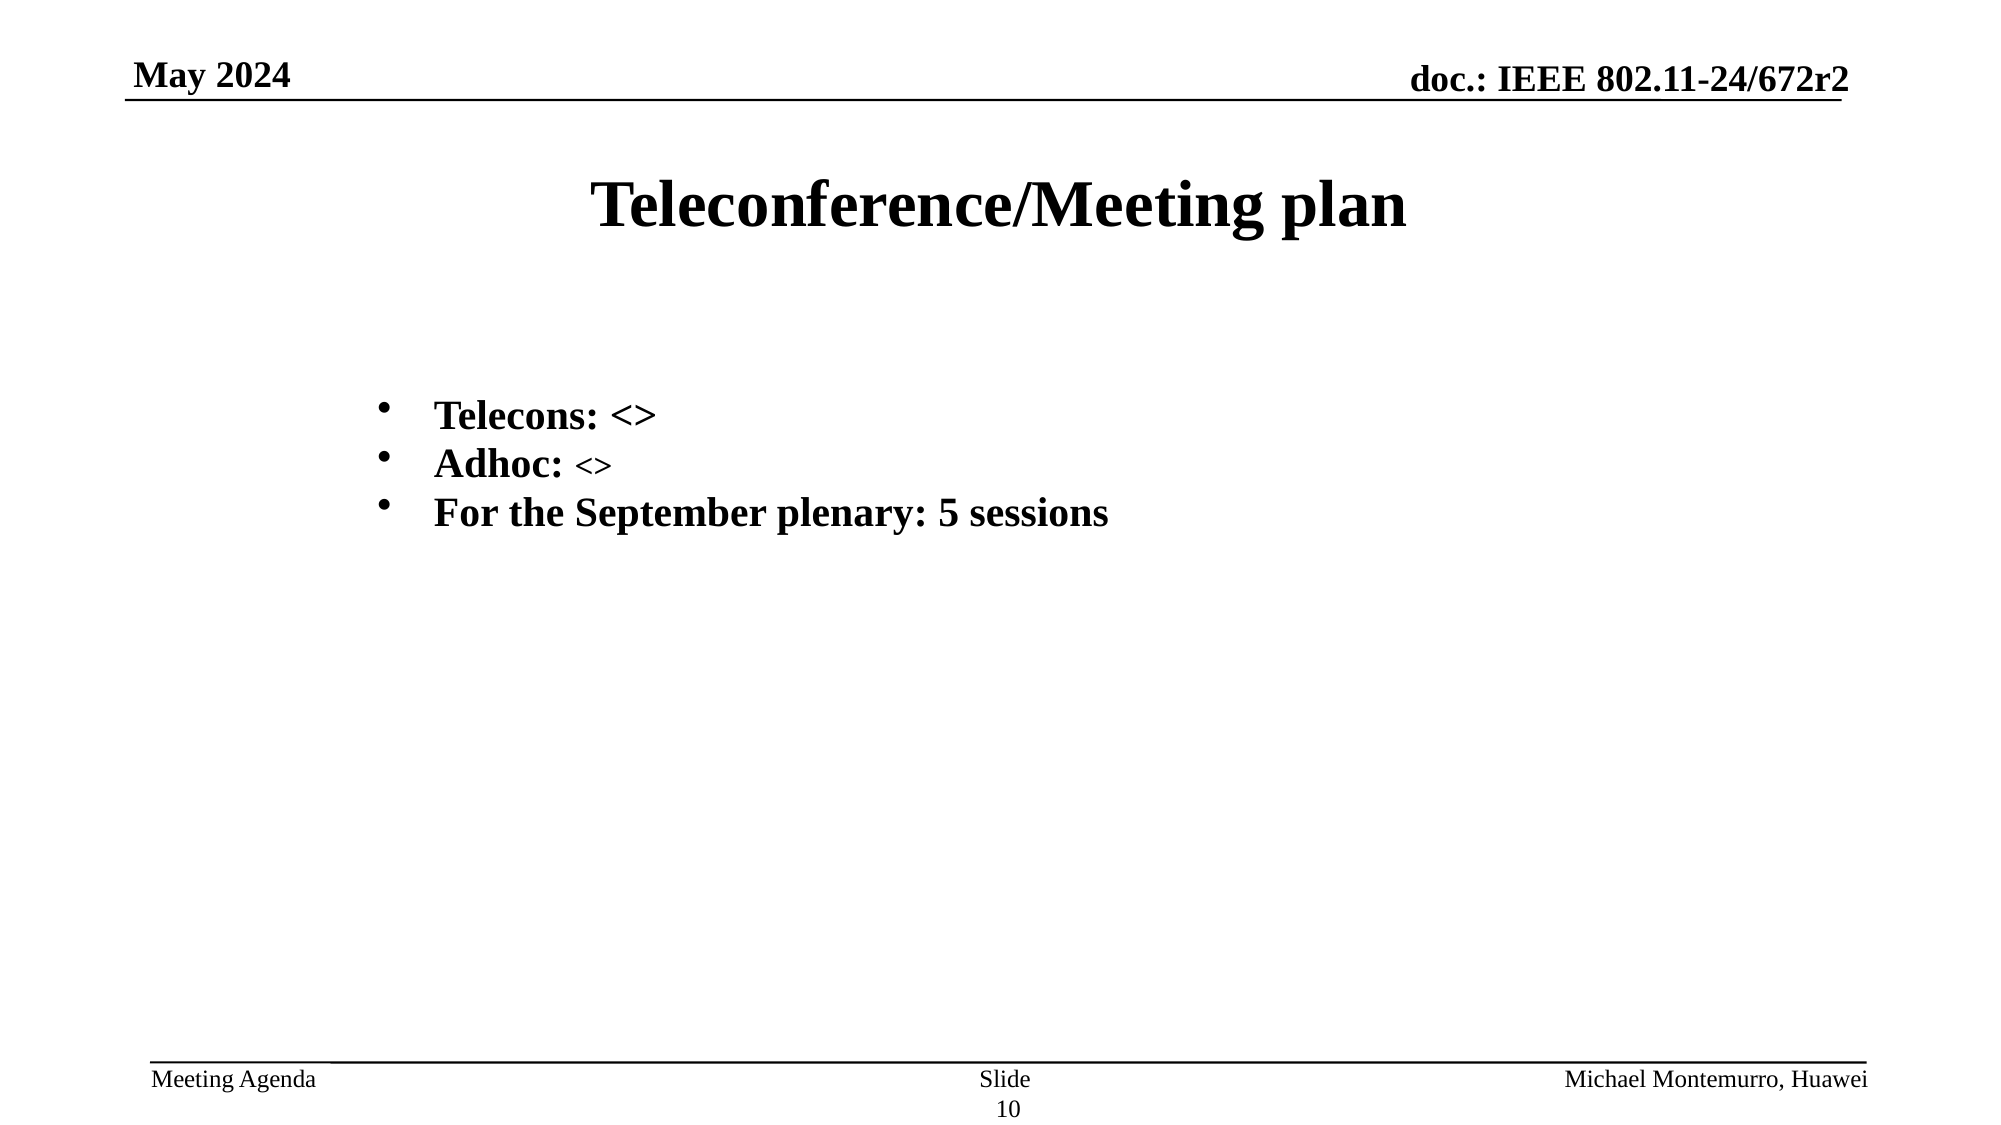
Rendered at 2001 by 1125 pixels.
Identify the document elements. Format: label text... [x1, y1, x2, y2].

list Telecons: <> Adhoc: <> For the September plenary: 5 sessions [362, 331, 1638, 1007]
slide_number Slide 10 [972, 1061, 1045, 1093]
title Teleconference/Meeting plan [150, 112, 1850, 288]
footer Michael Montemurro, Huawei [1266, 1061, 1869, 1093]
